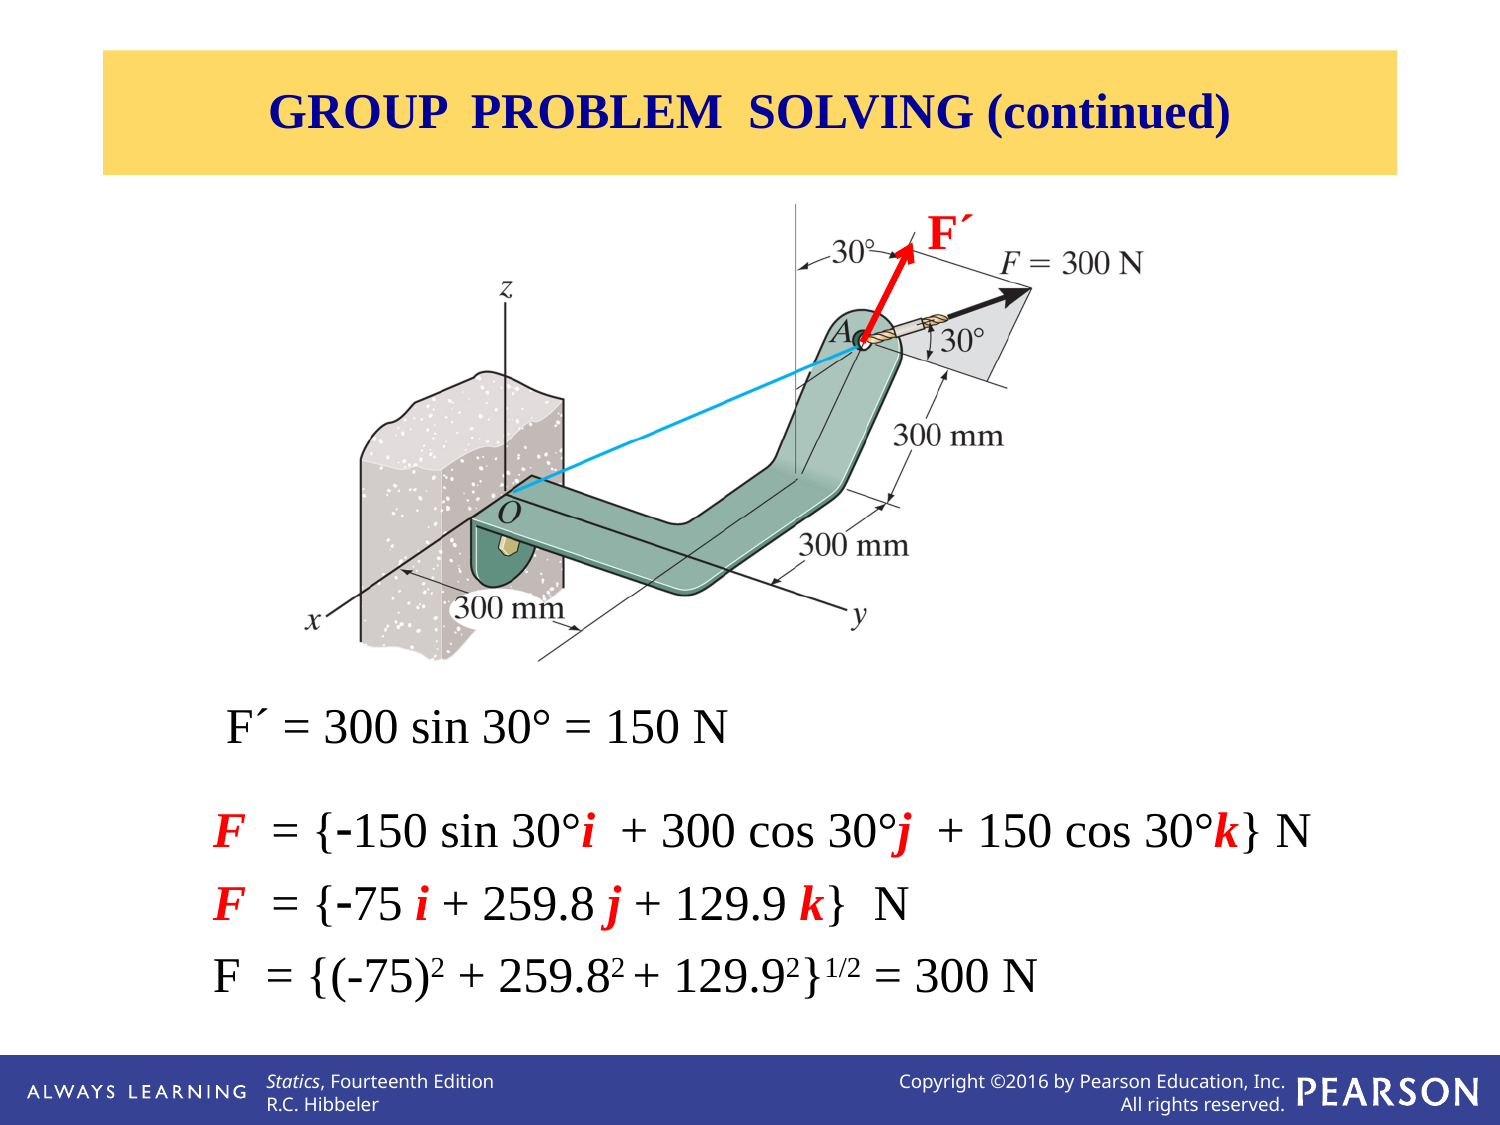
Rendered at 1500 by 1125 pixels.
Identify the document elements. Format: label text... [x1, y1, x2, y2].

text_box F´ = 300 sin 30° = 150 N [211, 686, 744, 762]
text_box F = {150 sin 30°i + 300 cos 30°j + 150 cos 30°k} N F = {75 i + 259.8 j + 129.9 k} N F = {(-75)2 + 259.82 + 129.92}1/2 = 300 N [198, 790, 1327, 1011]
title GROUP PROBLEM SOLVING (continued) [103, 50, 1397, 175]
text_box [299, 192, 1150, 675]
